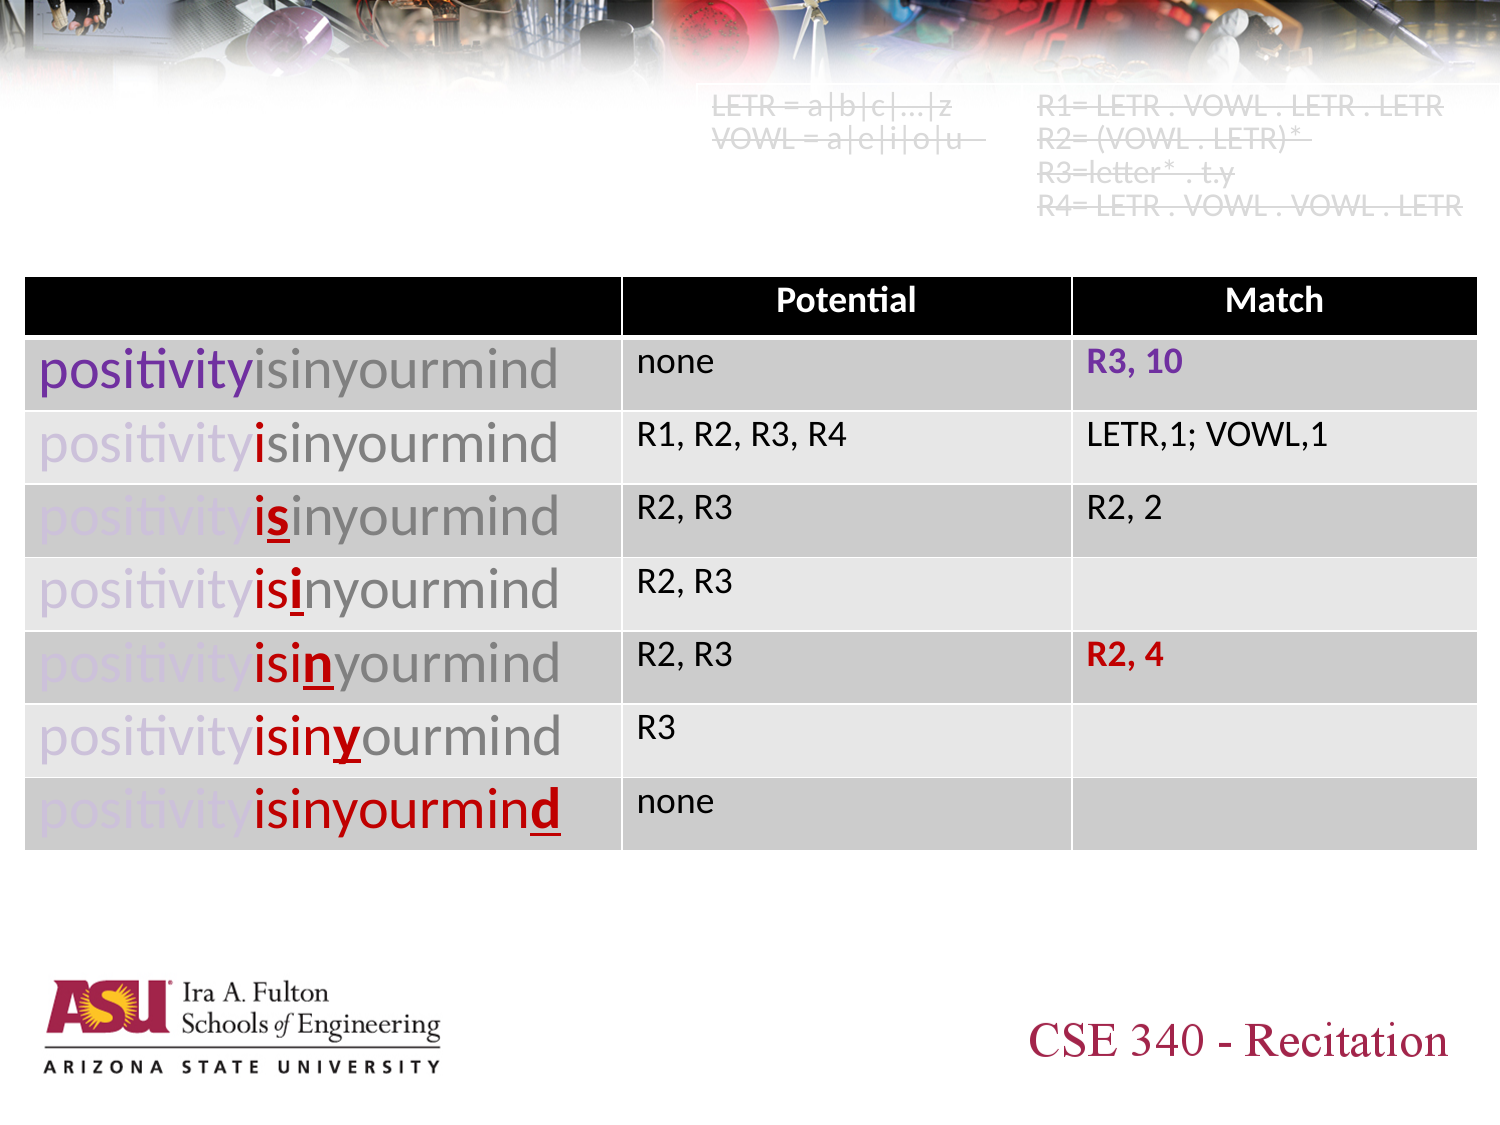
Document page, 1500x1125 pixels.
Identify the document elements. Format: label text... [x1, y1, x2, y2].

picture [0, 0, 1500, 1125]
table_cell none [623, 340, 1071, 410]
table_cell positivityisinyourmind [25, 412, 621, 483]
table_cell positivityisinyourmind [25, 485, 621, 557]
table_cell R3, 10 [1073, 340, 1477, 410]
table_cell [1073, 558, 1477, 630]
table_cell [1073, 778, 1477, 850]
table_cell R2, R3 [623, 632, 1071, 703]
table_header Potential [623, 277, 1071, 335]
table_cell positivityisinyourmind [25, 778, 621, 850]
table_header R1= LETR . VOWL . LETR . LETR R2= (VOWL . LETR)* R3=letter* . t.y R4= LETR . VOWL . VOWL . LETR [1023, 85, 1499, 260]
table_cell R3 [623, 705, 1071, 777]
table_cell R2, 4 [1073, 632, 1477, 703]
table_cell R2, R3 [623, 485, 1071, 557]
table_header LETR = a|b|c|…|z VOWL = a|e|i|o|u [698, 85, 1021, 260]
table_cell positivityisinyourmind [25, 340, 621, 410]
table_cell [1073, 705, 1477, 777]
table_cell positivityisinyourmind [25, 558, 621, 630]
table_cell none [623, 778, 1071, 850]
table_header [25, 277, 621, 335]
table_cell LETR,1; VOWL,1 [1073, 412, 1477, 483]
table_cell R2, R3 [623, 558, 1071, 630]
table_cell positivityisinyourmind [25, 632, 621, 703]
table_cell R2, 2 [1073, 485, 1477, 557]
table_header Match [1073, 277, 1477, 335]
table_cell R1, R2, R3, R4 [623, 412, 1071, 483]
table_cell positivityisinyourmind [25, 705, 621, 777]
